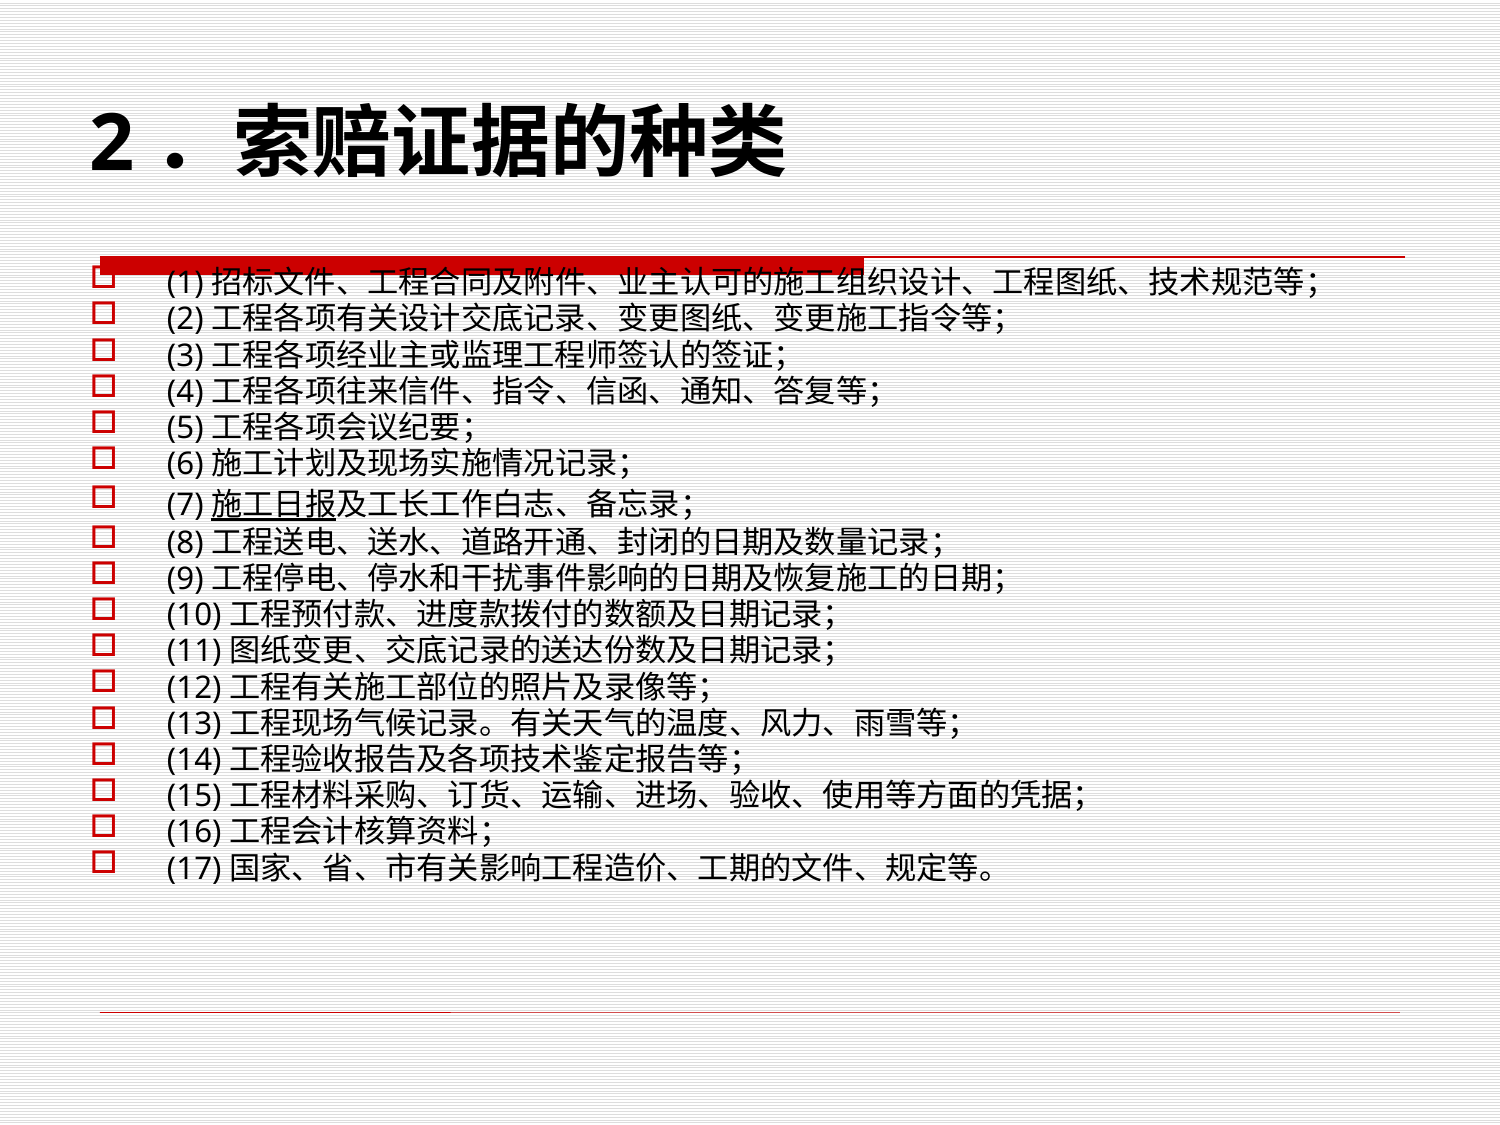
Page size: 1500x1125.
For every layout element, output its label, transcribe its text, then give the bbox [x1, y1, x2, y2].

text_box 2．索赔证据的种类 [74, 45, 1425, 233]
text_box (1)招标文件、工程合同及附件、业主认可的施工组织设计、工程图纸、技术规范等； (2)工程各项有关设计交底记录、变更图纸、变更施工指令等； (3)工程各项经业主或监理工程师签认的签证； (4)工程各项往来信件、指令、信函、通知、答复等； (5)工程各项会议纪要； (6)施工计划及现场实施情况记录； (7)施工日报及工长工作白志、备忘录； (8)工程送电、送水、道路开通、封闭的日期及数量记录； (9)工程停电、停水和干扰事件影响的日期及恢复施工的日期； (10)工程预付款、进度款拨付的数额及日期记录； (11)图纸变更、交底记录的送达份数及日期记录； (12)工程有关施工部位的照片及录像等； (13)工程现场气候记录。有关天气的温度、风力、雨雪等； (14)工程验收报告及各项技术鉴定报告等； (15)工程材料采购、订货、运输、进场、验收、使用等方面的凭据； (16)工程会计核算资料； (17)国家、省、市有关影响工程造价、工期的文件、规定等。 [74, 262, 1425, 1005]
